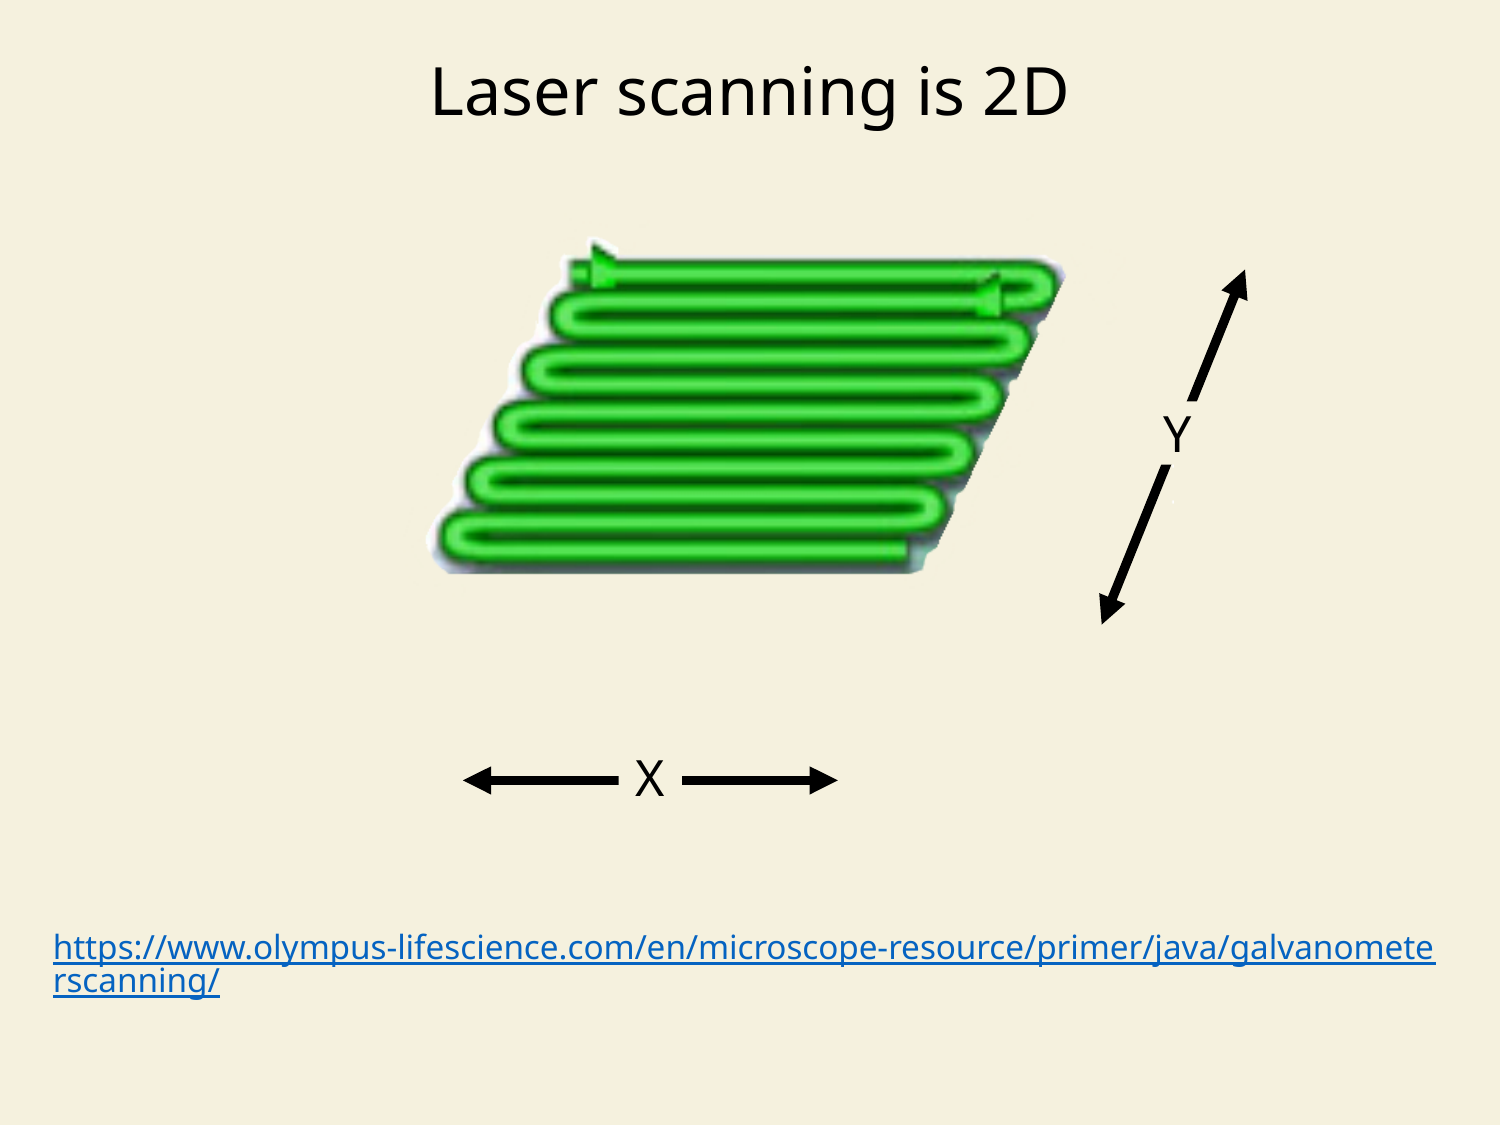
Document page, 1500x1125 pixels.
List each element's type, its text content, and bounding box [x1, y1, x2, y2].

text_box https://www.olympus-lifescience.com/en/microscope-resource/primer/java/galvanometerscanning/ [38, 919, 1462, 979]
text_box Laser scanning is 2D [0, 10, 1500, 168]
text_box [1101, 269, 1245, 625]
picture [326, 213, 1174, 912]
